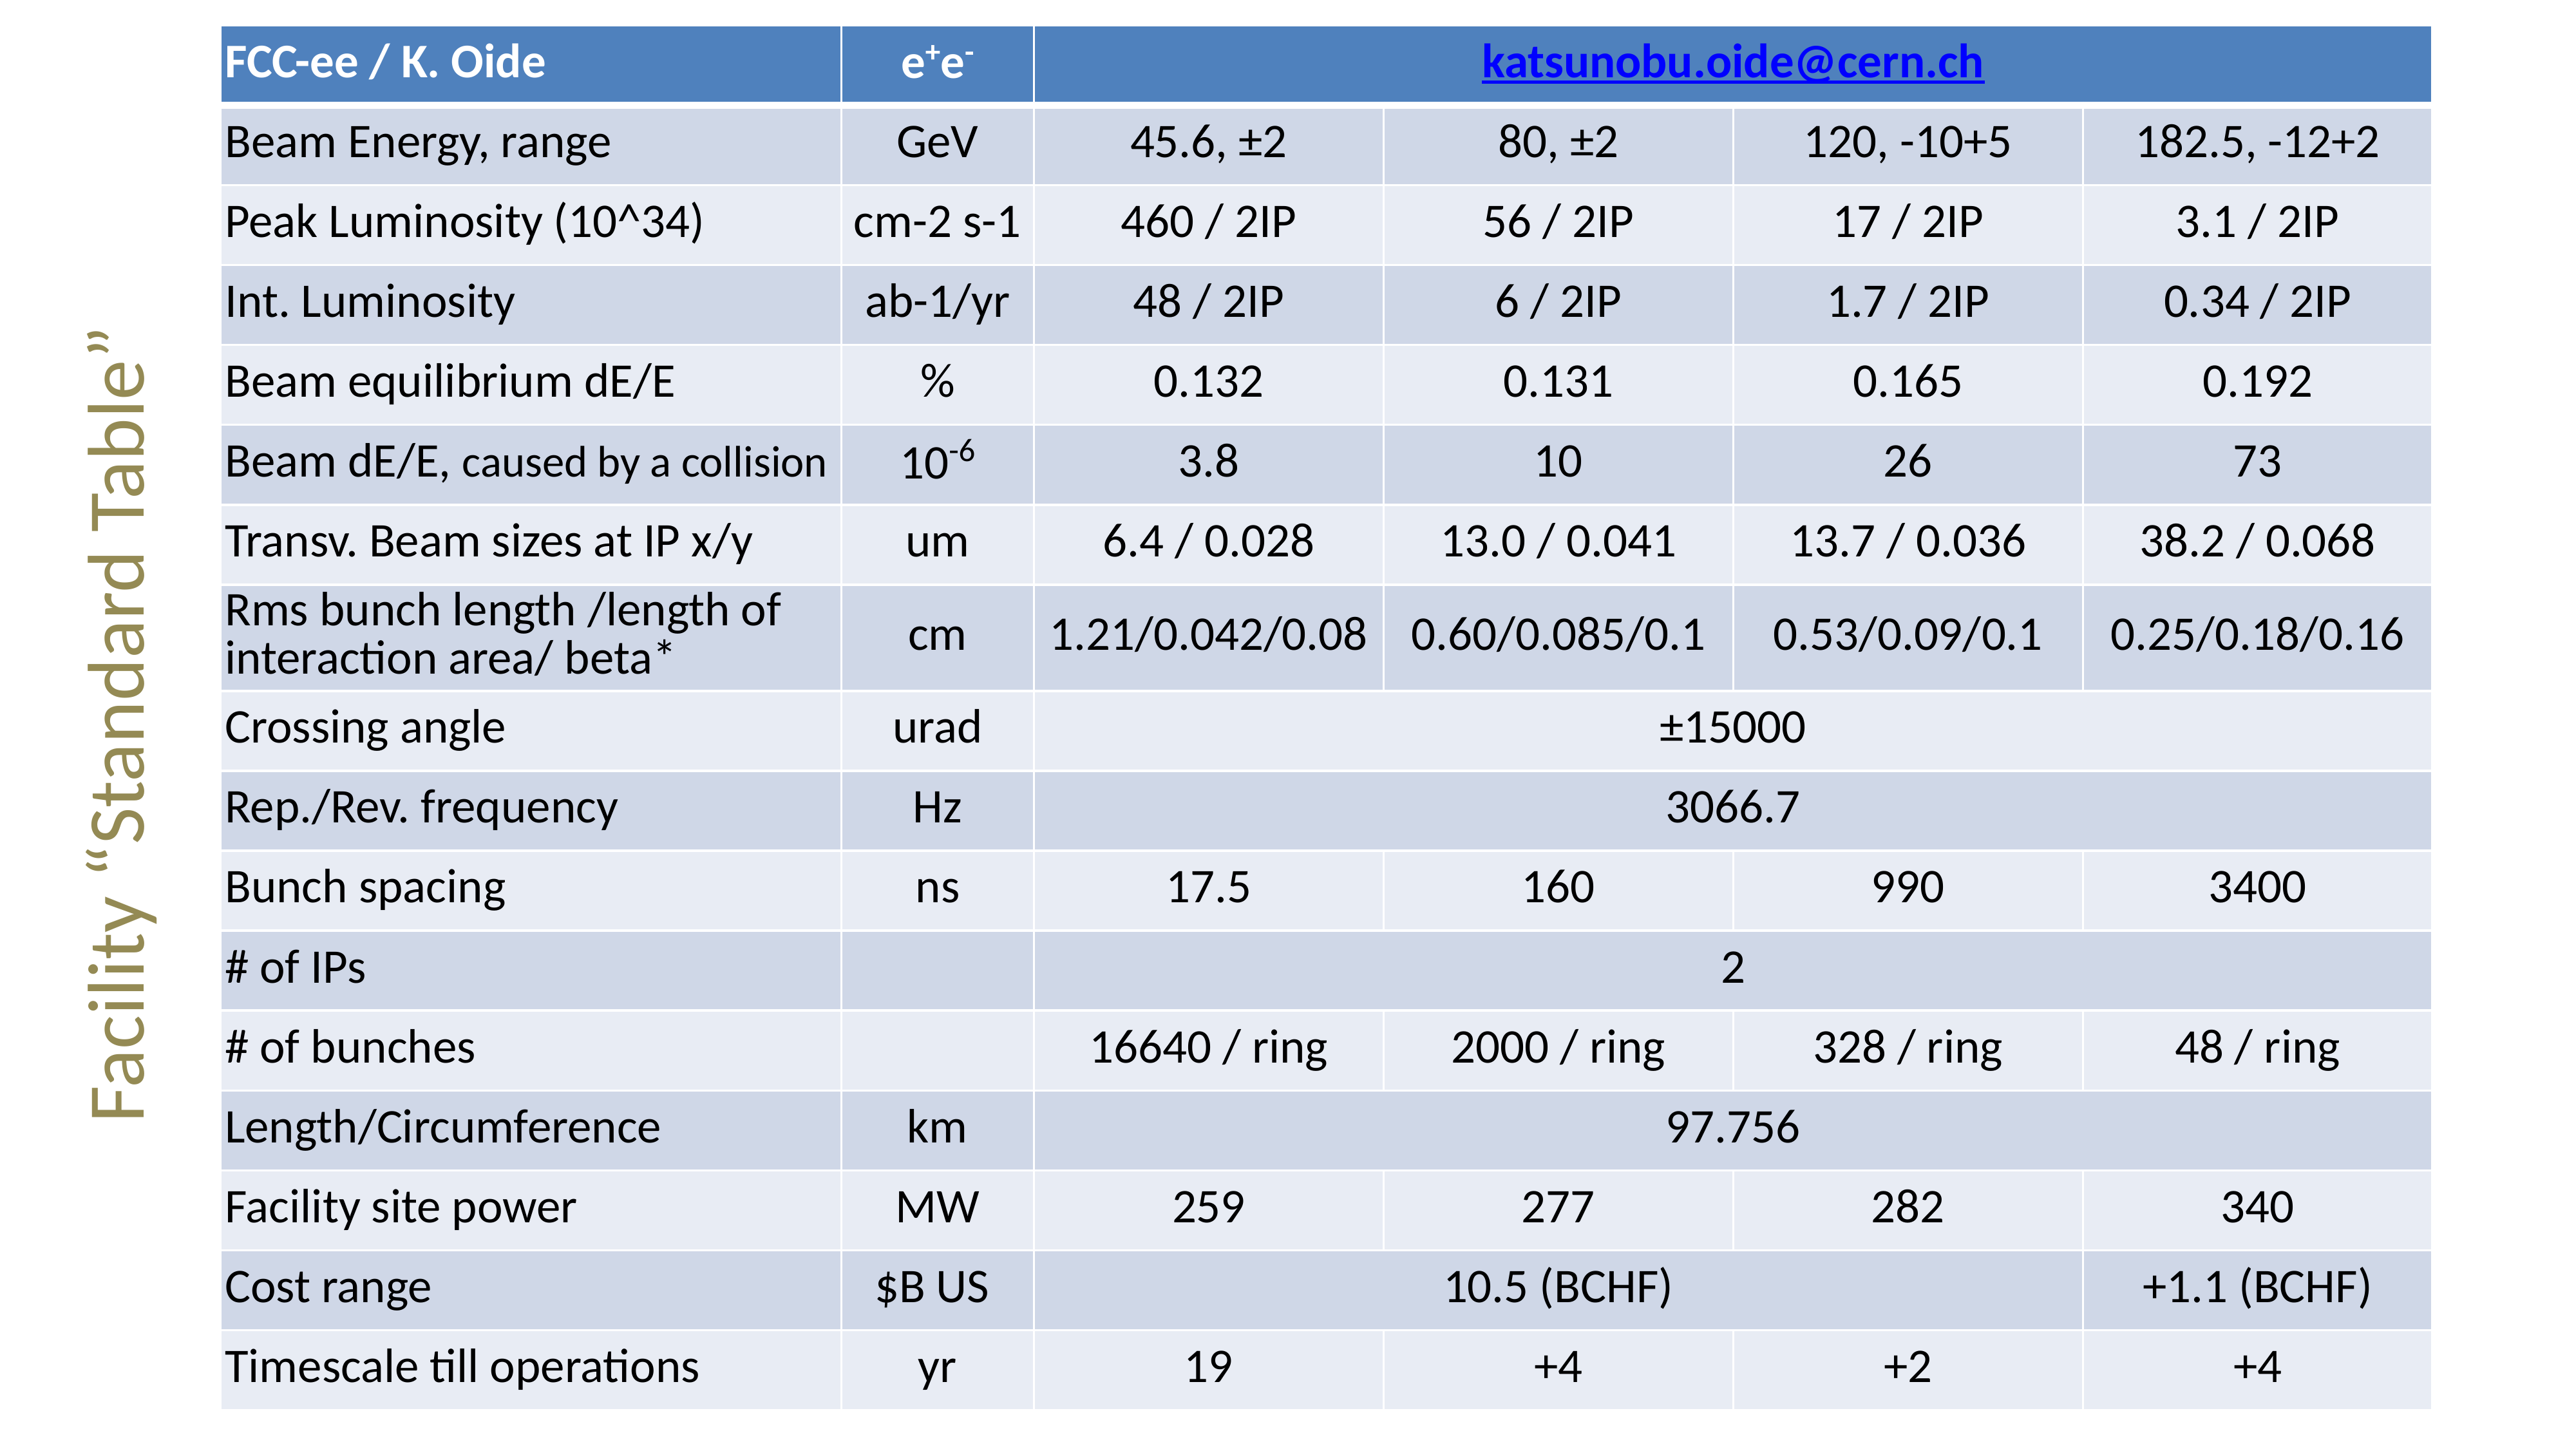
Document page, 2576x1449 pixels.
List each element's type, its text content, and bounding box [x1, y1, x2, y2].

table_cell 1.7 / 2IP [1734, 266, 2082, 344]
table_cell 340 [2084, 1171, 2431, 1249]
table_cell 259 [1035, 1171, 1383, 1249]
table_cell 38.2 / 0.068 [2084, 506, 2431, 583]
table_cell 19 [1035, 1331, 1383, 1409]
table_cell 460 / 2IP [1035, 186, 1383, 264]
table_cell Peak Luminosity (10^34) [222, 186, 840, 264]
table_cell cm-2 s-1 [842, 186, 1033, 264]
table_cell Int. Luminosity [222, 266, 840, 344]
table_cell Crossing angle [222, 692, 840, 770]
table_cell 10 [1385, 426, 1732, 504]
table_cell um [842, 506, 1033, 583]
table_cell 6 / 2IP [1385, 266, 1732, 344]
table_cell $B US [842, 1251, 1033, 1329]
table_cell # of bunches [222, 1012, 840, 1090]
table_cell 97.756 [1035, 1092, 2431, 1170]
table_cell Beam equilibrium dE/E [222, 346, 840, 424]
table_cell 10.5 (BCHF) [1035, 1251, 2082, 1329]
table_cell # of IPs [222, 932, 840, 1009]
table_cell 0.53/0.09/0.1 [1734, 586, 2082, 690]
table_cell +4 [2084, 1331, 2431, 1409]
table_cell 1.21/0.042/0.08 [1035, 586, 1383, 690]
table_cell 282 [1734, 1171, 2082, 1249]
table_cell ns [842, 852, 1033, 929]
table_cell 17 / 2IP [1734, 186, 2082, 264]
table_cell 6.4 / 0.028 [1035, 506, 1383, 583]
table_cell 120, -10+5 [1734, 109, 2082, 184]
table_cell 13.7 / 0.036 [1734, 506, 2082, 583]
table_cell [842, 932, 1033, 1009]
table_cell Rep./Rev. frequency [222, 772, 840, 849]
table_cell 3066.7 [1035, 772, 2431, 849]
table_cell % [842, 346, 1033, 424]
table_cell 26 [1734, 426, 2082, 504]
table_cell 0.192 [2084, 346, 2431, 424]
table_cell 80, ±2 [1385, 109, 1732, 184]
table_cell 45.6, ±2 [1035, 109, 1383, 184]
table_cell 328 / ring [1734, 1012, 2082, 1090]
table_cell +1.1 (BCHF) [2084, 1251, 2431, 1329]
table_cell 3.1 / 2IP [2084, 186, 2431, 264]
table_cell ab-1/yr [842, 266, 1033, 344]
table_cell ±15000 [1035, 692, 2431, 770]
table_cell 182.5, -12+2 [2084, 109, 2431, 184]
table_cell MW [842, 1171, 1033, 1249]
table_cell 0.34 / 2IP [2084, 266, 2431, 344]
table_cell 56 / 2IP [1385, 186, 1732, 264]
table_cell 3.8 [1035, 426, 1383, 504]
table_cell 2 [1035, 932, 2431, 1009]
table_cell yr [842, 1331, 1033, 1409]
table_cell Rms bunch length /length of interaction area/ beta* [222, 586, 840, 690]
table_cell 160 [1385, 852, 1732, 929]
table_cell 16640 / ring [1035, 1012, 1383, 1090]
table_cell 0.132 [1035, 346, 1383, 424]
table_cell [842, 1012, 1033, 1090]
table_cell 48 / 2IP [1035, 266, 1383, 344]
table_cell GeV [842, 109, 1033, 184]
table_cell 277 [1385, 1171, 1732, 1249]
table_cell 0.60/0.085/0.1 [1385, 586, 1732, 690]
table_cell Cost range [222, 1251, 840, 1329]
table_header e+e- [842, 26, 1033, 102]
table_header katsunobu.oide@cern.ch [1035, 26, 2431, 102]
table_cell +2 [1734, 1331, 2082, 1409]
table_cell Timescale till operations [222, 1331, 840, 1409]
table_header FCC-ee / K. Oide [222, 26, 840, 102]
table_cell 48 / ring [2084, 1012, 2431, 1090]
table_cell 73 [2084, 426, 2431, 504]
table_cell Bunch spacing [222, 852, 840, 929]
table_cell Length/Circumference [222, 1092, 840, 1170]
table_cell 0.165 [1734, 346, 2082, 424]
table_cell 0.131 [1385, 346, 1732, 424]
table_cell 990 [1734, 852, 2082, 929]
table_cell 2000 / ring [1385, 1012, 1732, 1090]
table_cell Beam dE/E, caused by a collision [222, 426, 840, 504]
table_cell Transv. Beam sizes at IP x/y [222, 506, 840, 583]
table_cell +4 [1385, 1331, 1732, 1409]
title Facility “Standard Table” [61, 0, 162, 1449]
table_cell Beam Energy, range [222, 109, 840, 184]
table_cell 17.5 [1035, 852, 1383, 929]
table_cell km [842, 1092, 1033, 1170]
table_cell cm [842, 586, 1033, 690]
table_cell 13.0 / 0.041 [1385, 506, 1732, 583]
table_cell 3400 [2084, 852, 2431, 929]
table_cell 10-6 [842, 426, 1033, 504]
table_cell 0.25/0.18/0.16 [2084, 586, 2431, 690]
table_cell Facility site power [222, 1171, 840, 1249]
table_cell urad [842, 692, 1033, 770]
table_cell Hz [842, 772, 1033, 849]
